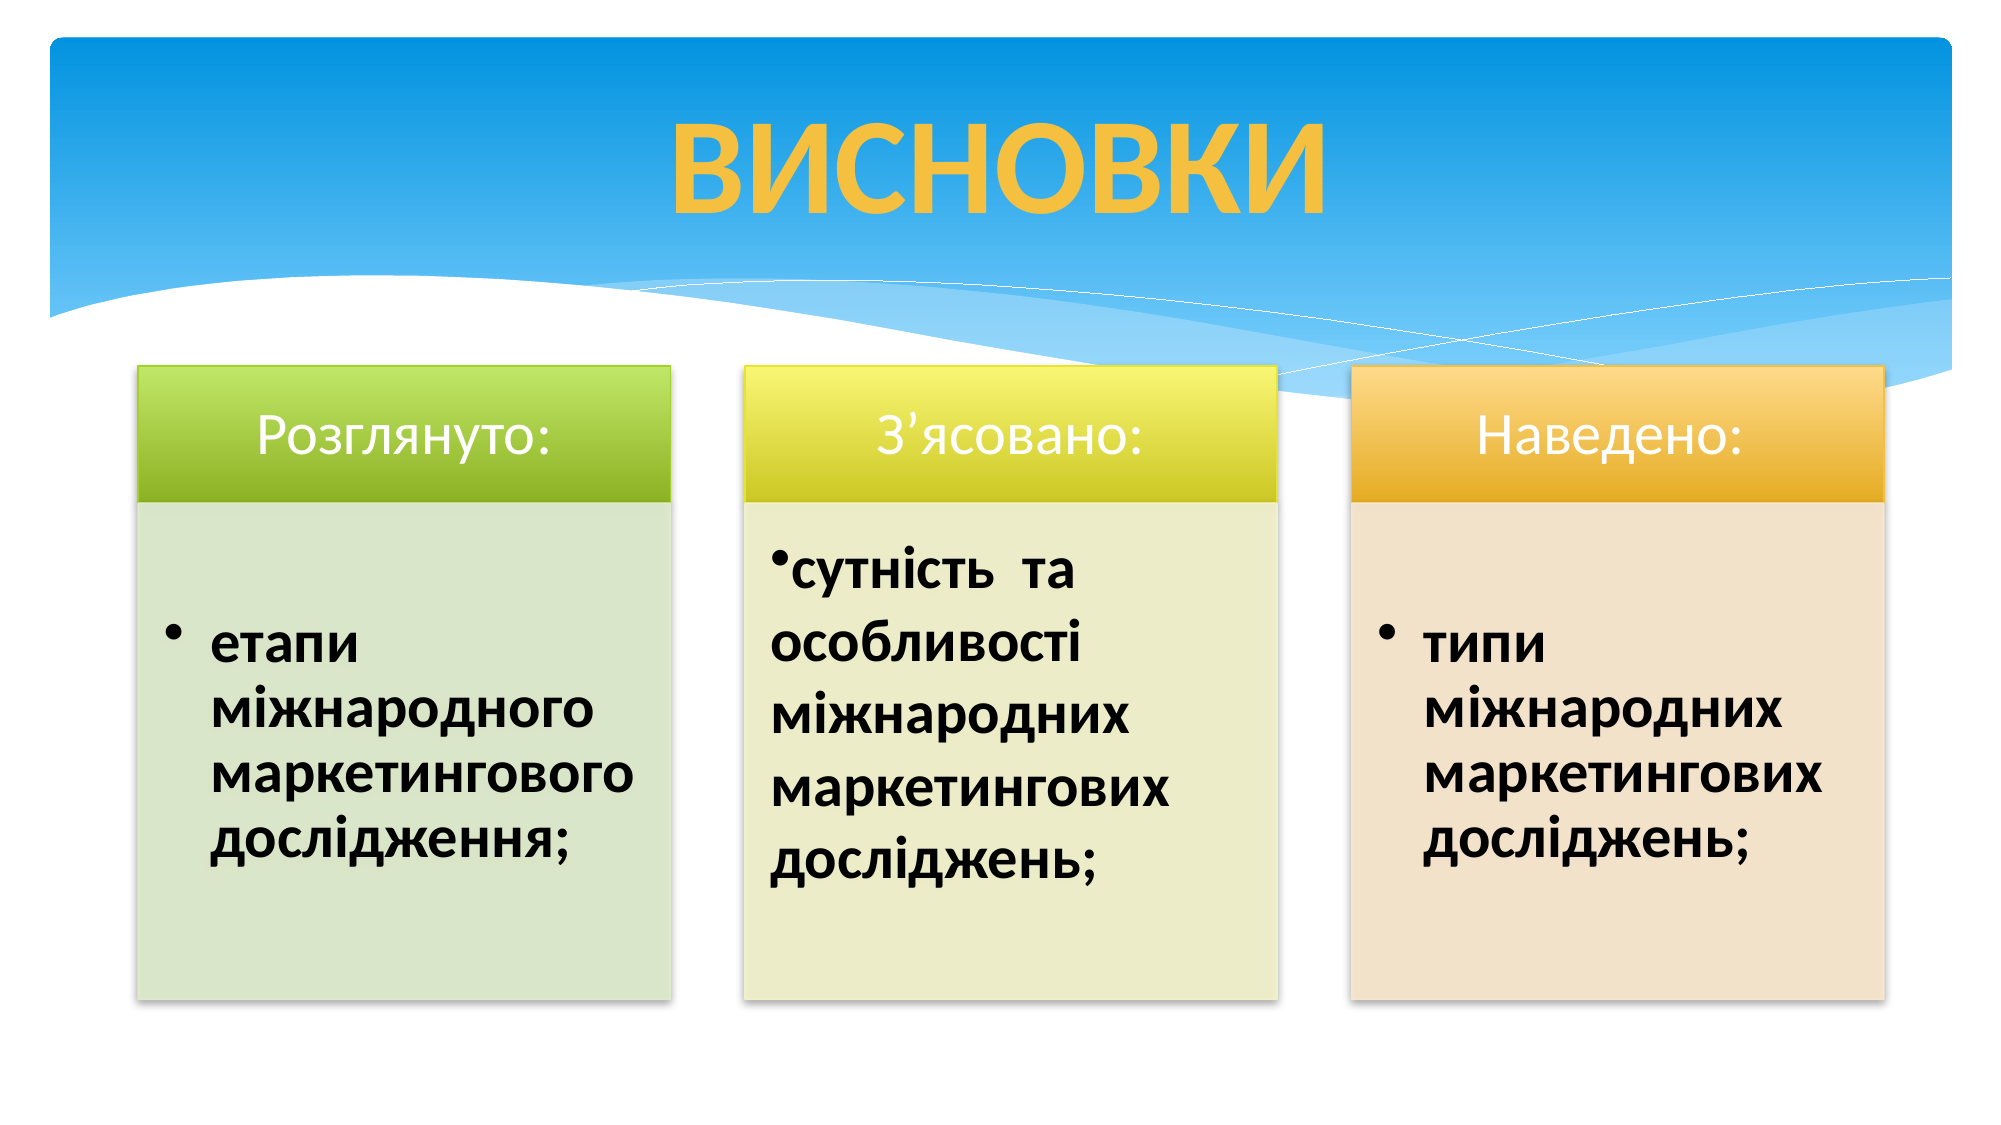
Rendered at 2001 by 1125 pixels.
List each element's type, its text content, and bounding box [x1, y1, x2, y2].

title ВИСНОВКИ [99, 55, 1900, 261]
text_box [137, 276, 1885, 1089]
